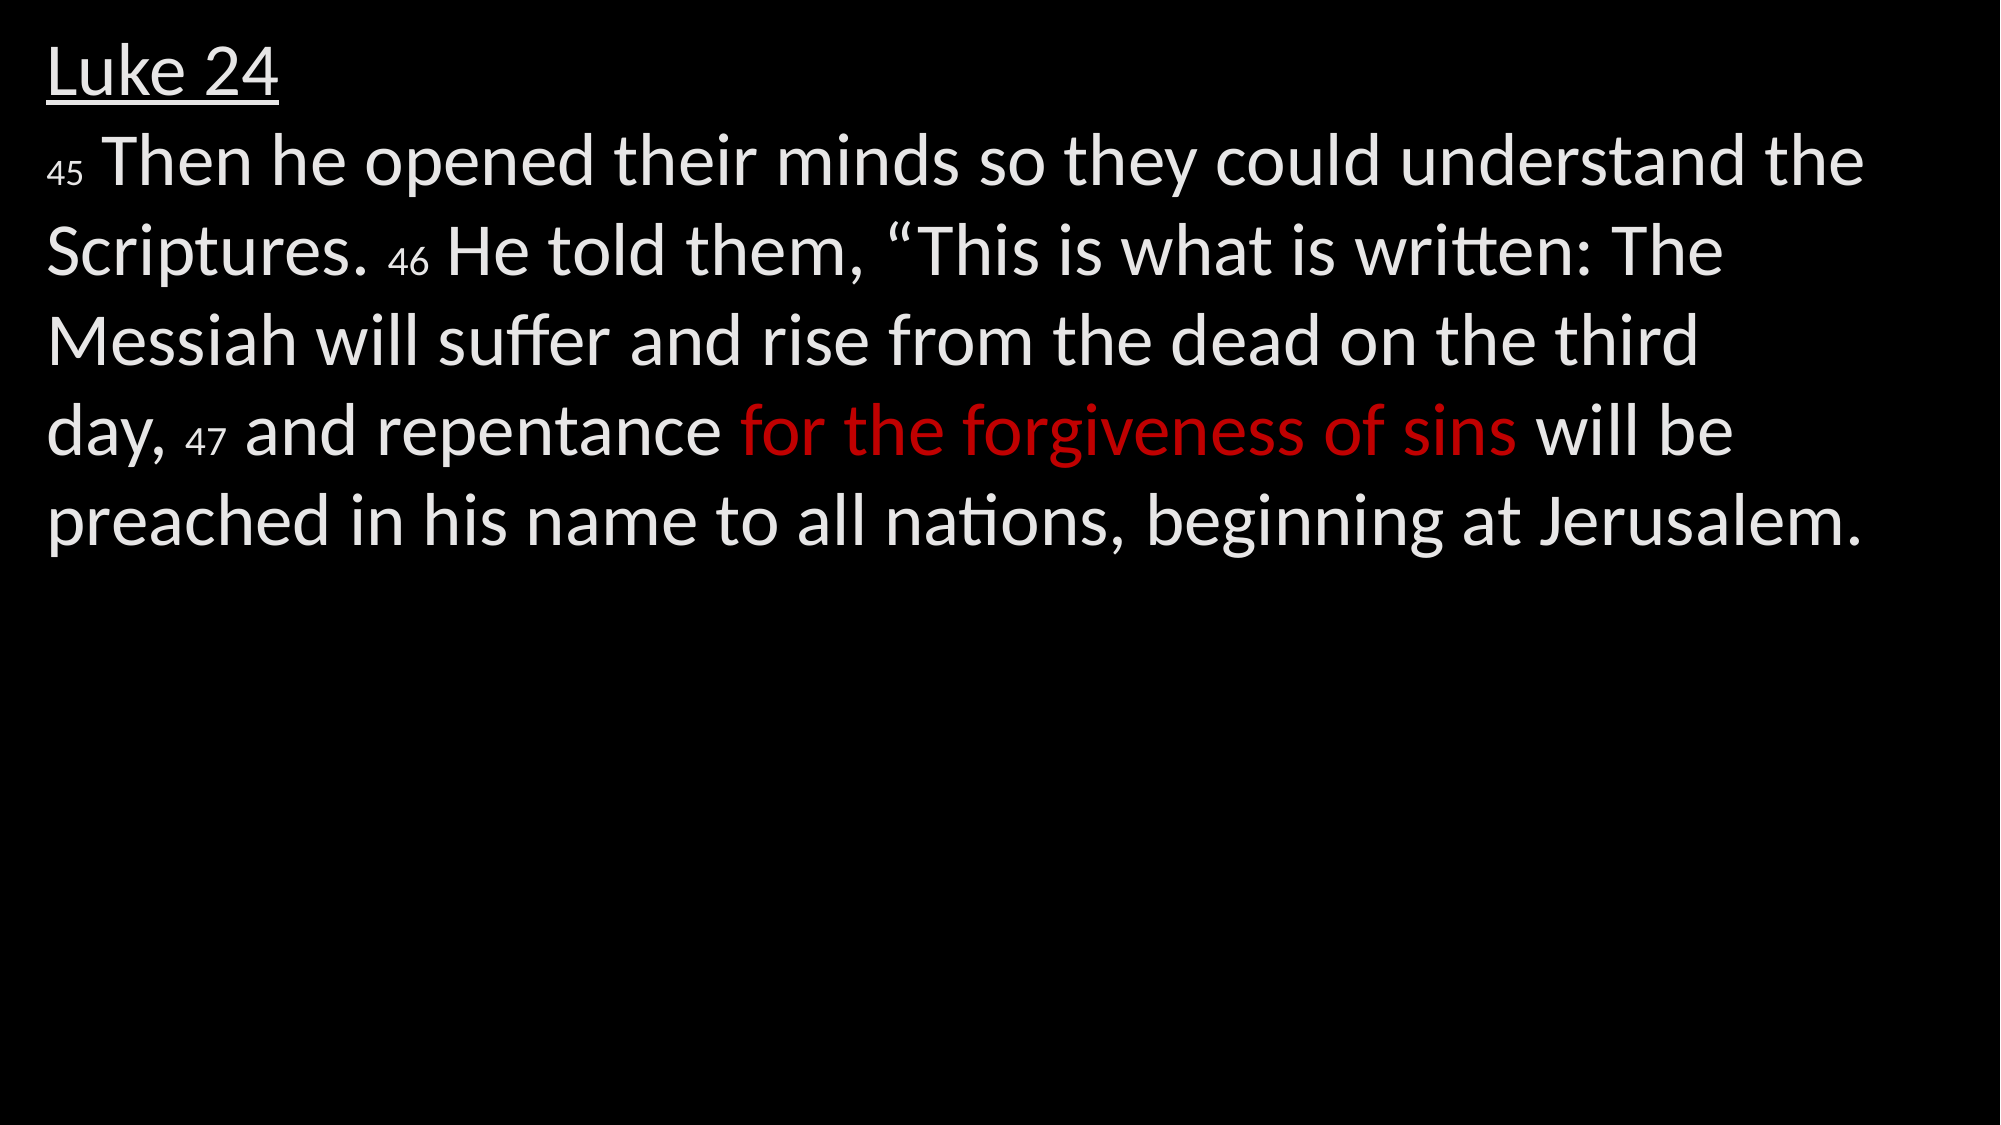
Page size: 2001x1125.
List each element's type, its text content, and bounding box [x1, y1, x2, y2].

text_box Luke 24 45 Then he opened their minds so they could understand the Scriptures. 46 He told them, “This is what is written: The Messiah will suffer and rise from the dead on the third day, 47 and repentance for the forgiveness of sins will be preached in his name to all nations, beginning at Jerusalem. [31, 12, 1945, 568]
